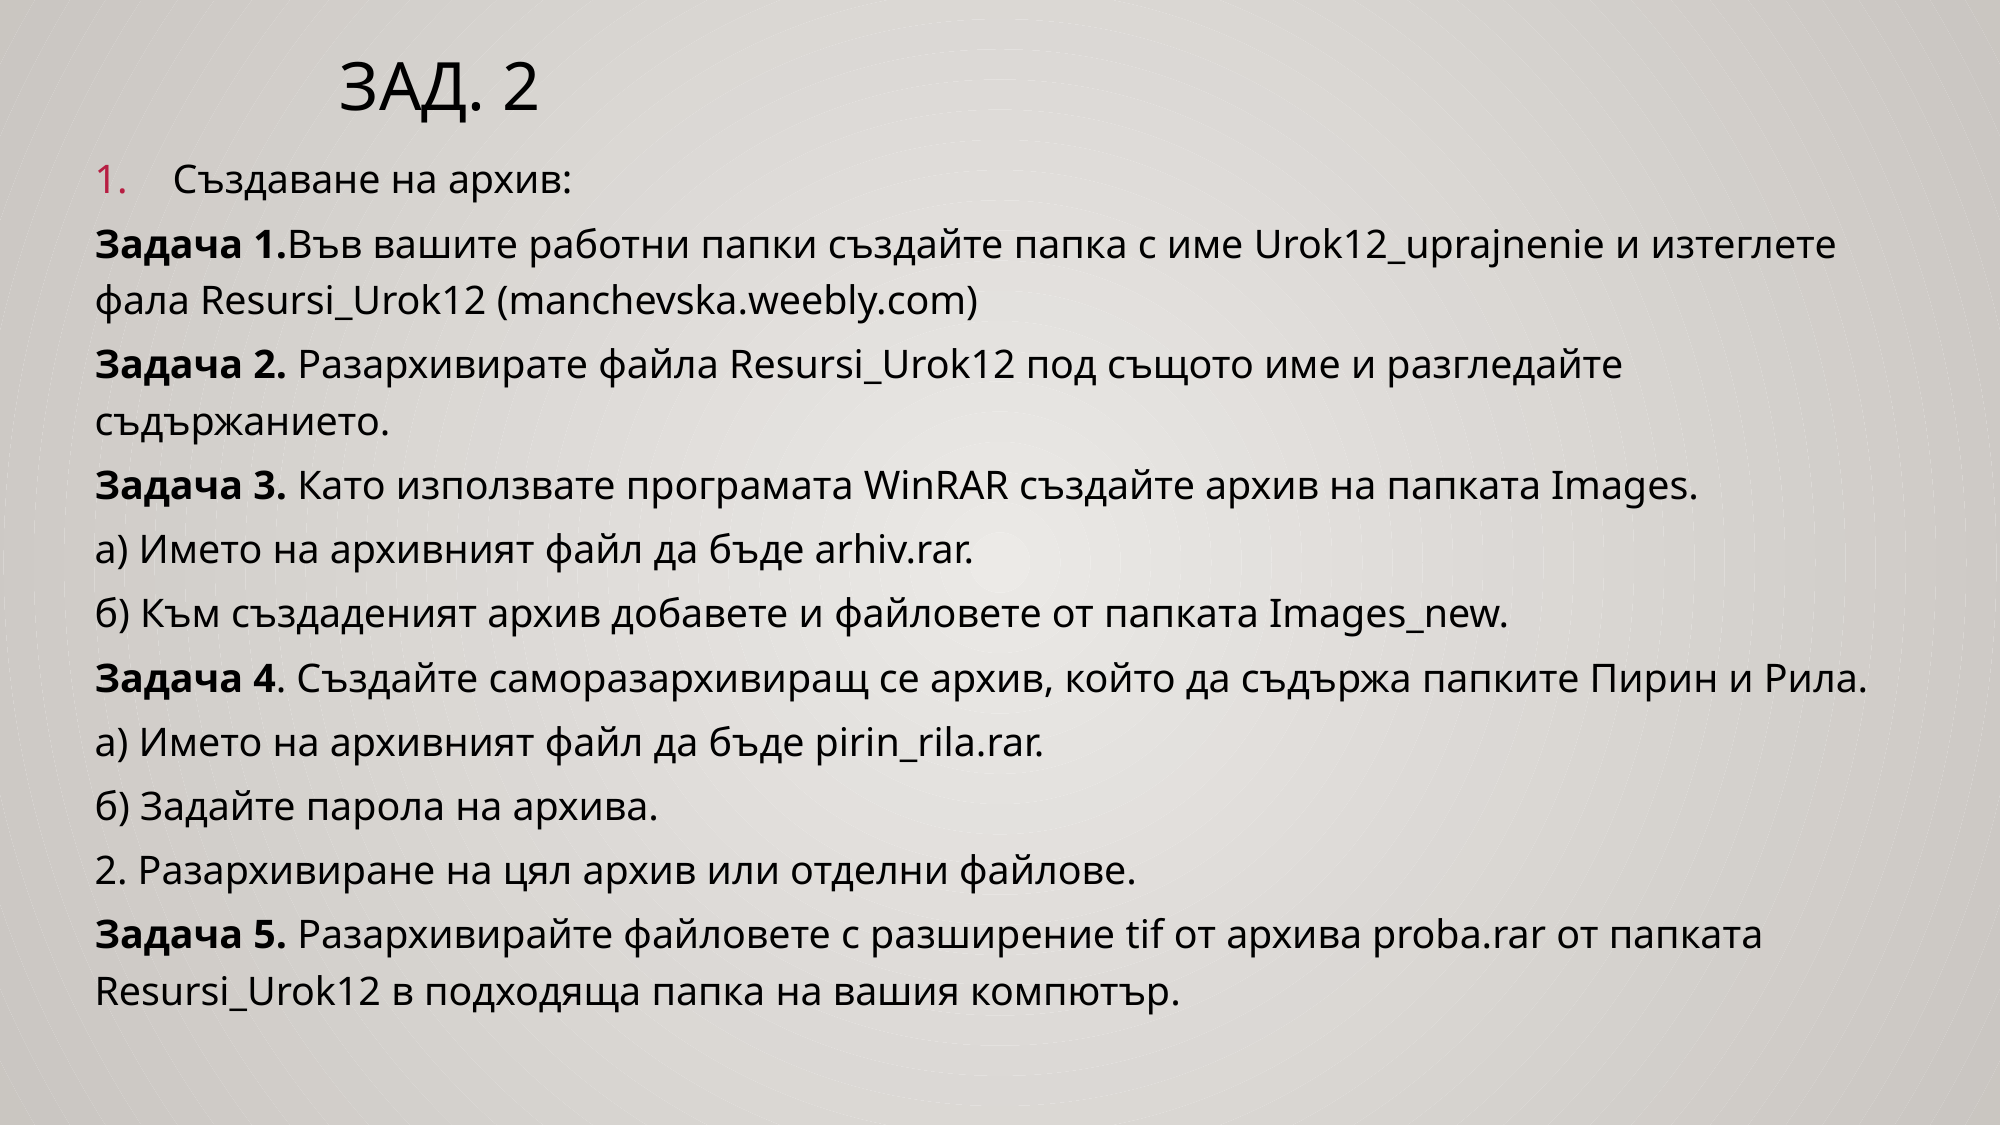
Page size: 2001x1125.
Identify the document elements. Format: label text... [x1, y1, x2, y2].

title Зад. 2 [324, 45, 1675, 137]
list Създаване на архив: Задача 1.Във вашите работни папки създайте папка с име Urok12_uprajnenie и изтеглете фала Resursi_Urok12 (manchevska.weebly.com) Задача 2. Разархивирате файла Resursi_Urok12 под същото име и разгледайте съдържанието. Задача 3. Като използвате програмата WinRAR създайте архив на папката Images. а) Името на архивният файл да бъде arhiv.rar. б) Към създаденият архив добавете и файловете от папката Images_new. Задача 4. Създайте саморазархивиращ се архив, който да съдържа папките Пирин и Рила. а) Името на архивният файл да бъде pirin_rila.rar. б) Задайте парола на архива. 2. Разархивиране на цял архив или отделни файлове. Задача 5. Разархивирайте файловете с разширение tif от архива proba.rar от папката Resursi_Urok12 в подходяща папка на вашия компютър. [79, 137, 1891, 1080]
